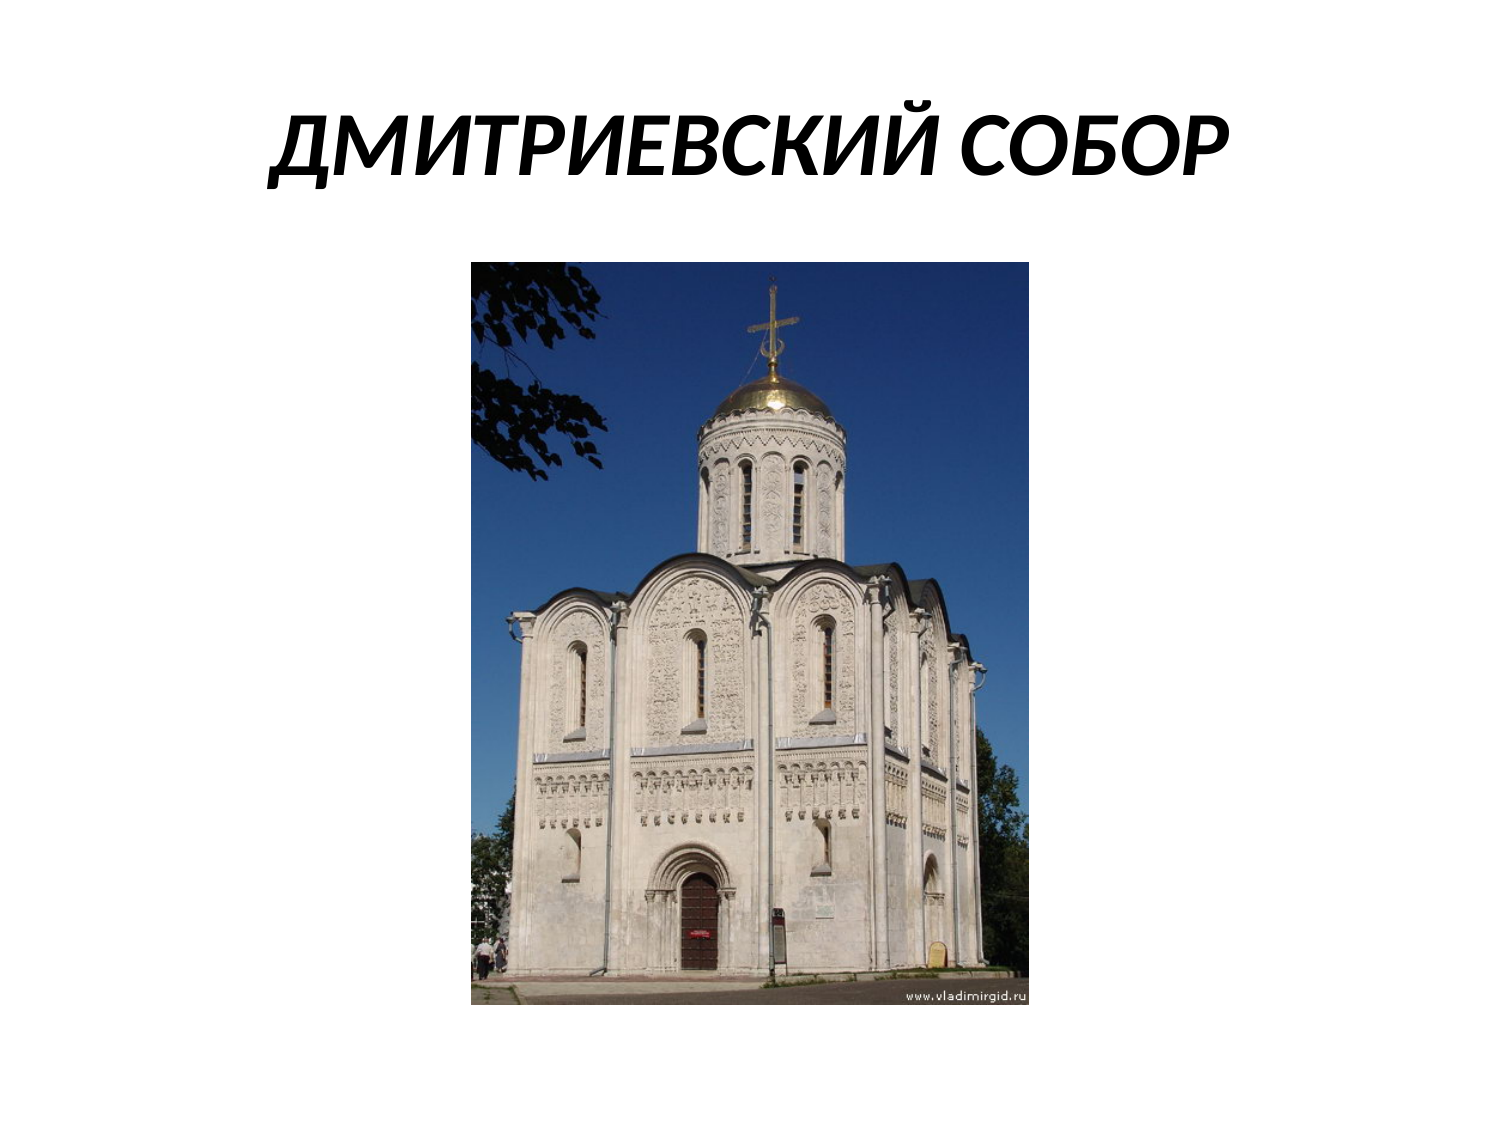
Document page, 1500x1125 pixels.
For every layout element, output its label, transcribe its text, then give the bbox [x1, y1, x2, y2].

title ДМИТРИЕВСКИЙ СОБОР [75, 45, 1425, 233]
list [471, 262, 1029, 1006]
